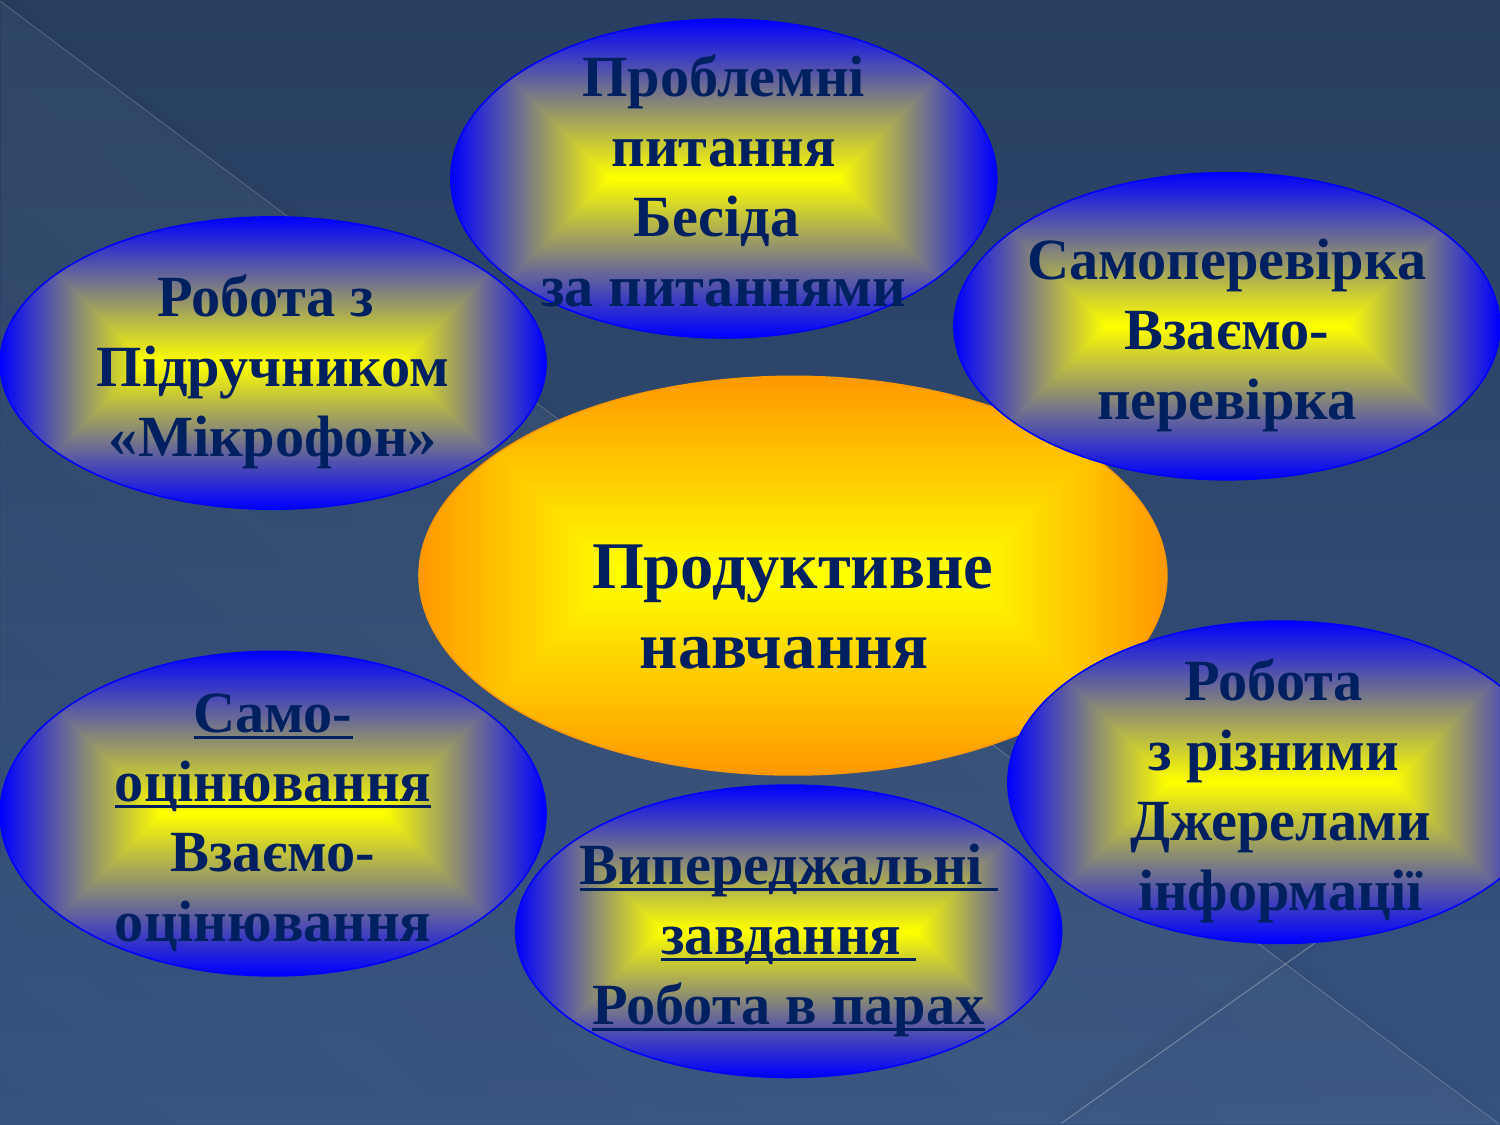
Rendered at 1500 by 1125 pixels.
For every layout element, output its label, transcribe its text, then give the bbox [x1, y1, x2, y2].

text_box Проблемні питання Бесіда за питаннями [450, 19, 997, 339]
text_box Само- оцінювання Взаємо- оцінювання [0, 651, 547, 976]
text_box Випереджальні завдання Робота в парах [515, 785, 1062, 1078]
text_box Самоперевірка Взаємо- перевірка [953, 172, 1500, 480]
text_box Продуктивне навчання [418, 376, 1167, 775]
text_box Робота з Підручником «Мікрофон» [0, 216, 547, 510]
text_box Робота з різними Джерелами інформації [1007, 621, 1500, 944]
